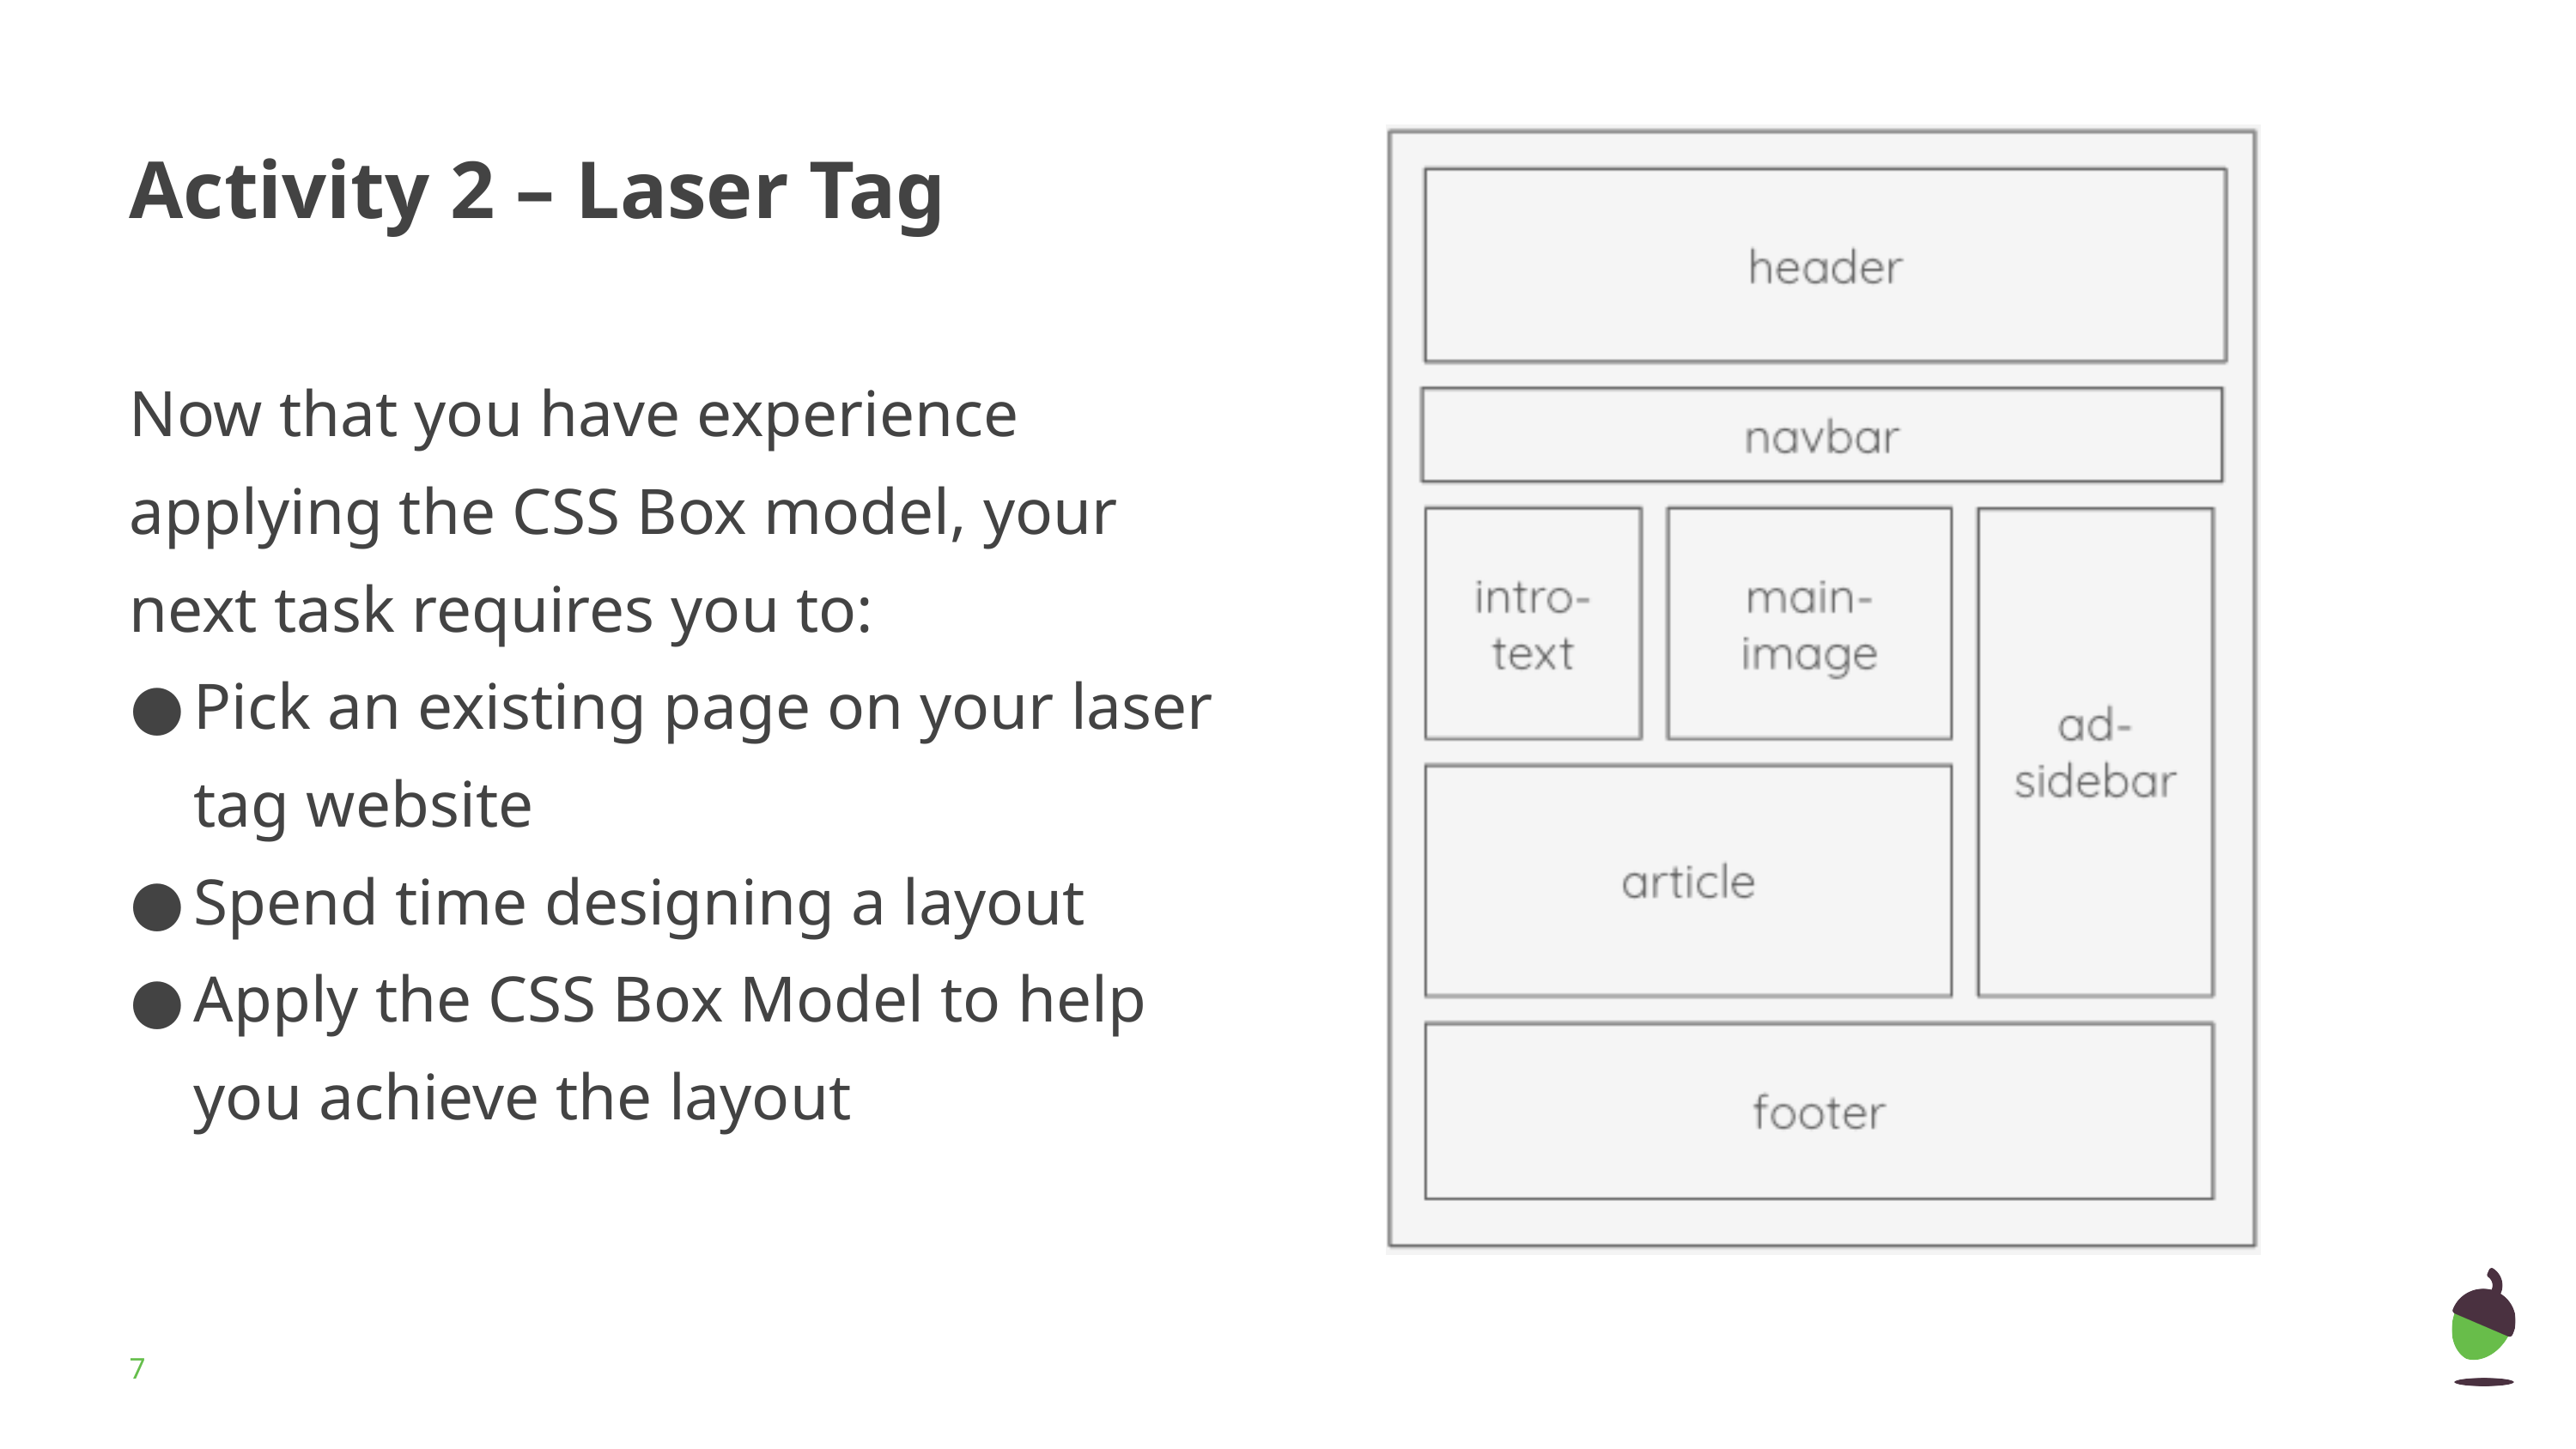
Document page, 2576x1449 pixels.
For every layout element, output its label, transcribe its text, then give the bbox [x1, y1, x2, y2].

picture [1385, 124, 2261, 1256]
picture [2451, 1268, 2516, 1386]
slide_number ‹#› [129, 1349, 332, 1401]
title Activity 2 – Laser Tag [129, 124, 1242, 351]
list Now that you have experience applying the CSS Box model, your next task requires you to: Pick an existing page on your laser tag website Spend time designing a layout Apply the CSS Box Model to help you achieve the layout [129, 351, 1242, 1191]
